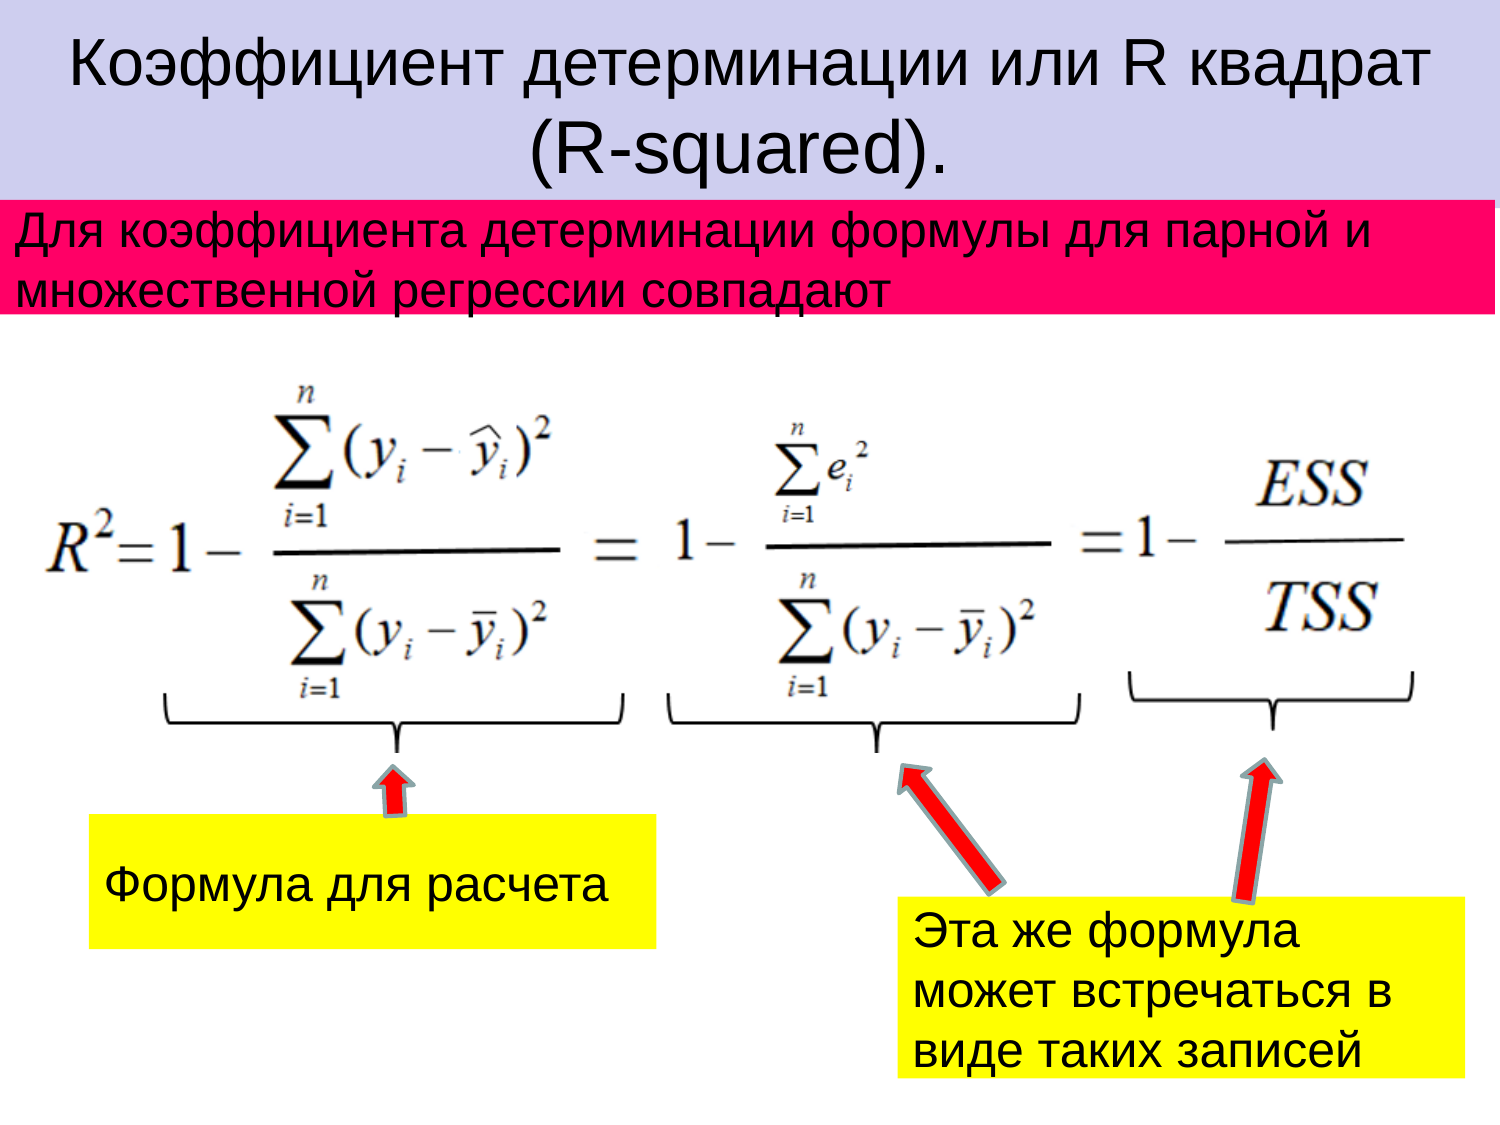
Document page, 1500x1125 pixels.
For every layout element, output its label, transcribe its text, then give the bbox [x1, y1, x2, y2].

text_box Формула для расчета [87, 812, 659, 951]
text_box Для коэффициента детерминации формулы для парной и множественной регрессии совпадают [0, 198, 1497, 316]
title Коэффициент детерминации или R квадрат (R-squared). [0, 0, 1500, 209]
text_box [896, 763, 1007, 897]
text_box [1231, 763, 1284, 906]
picture [29, 341, 1430, 754]
text_box [371, 763, 416, 819]
text_box Эта же формула может встречаться в виде таких записей [895, 894, 1467, 1080]
